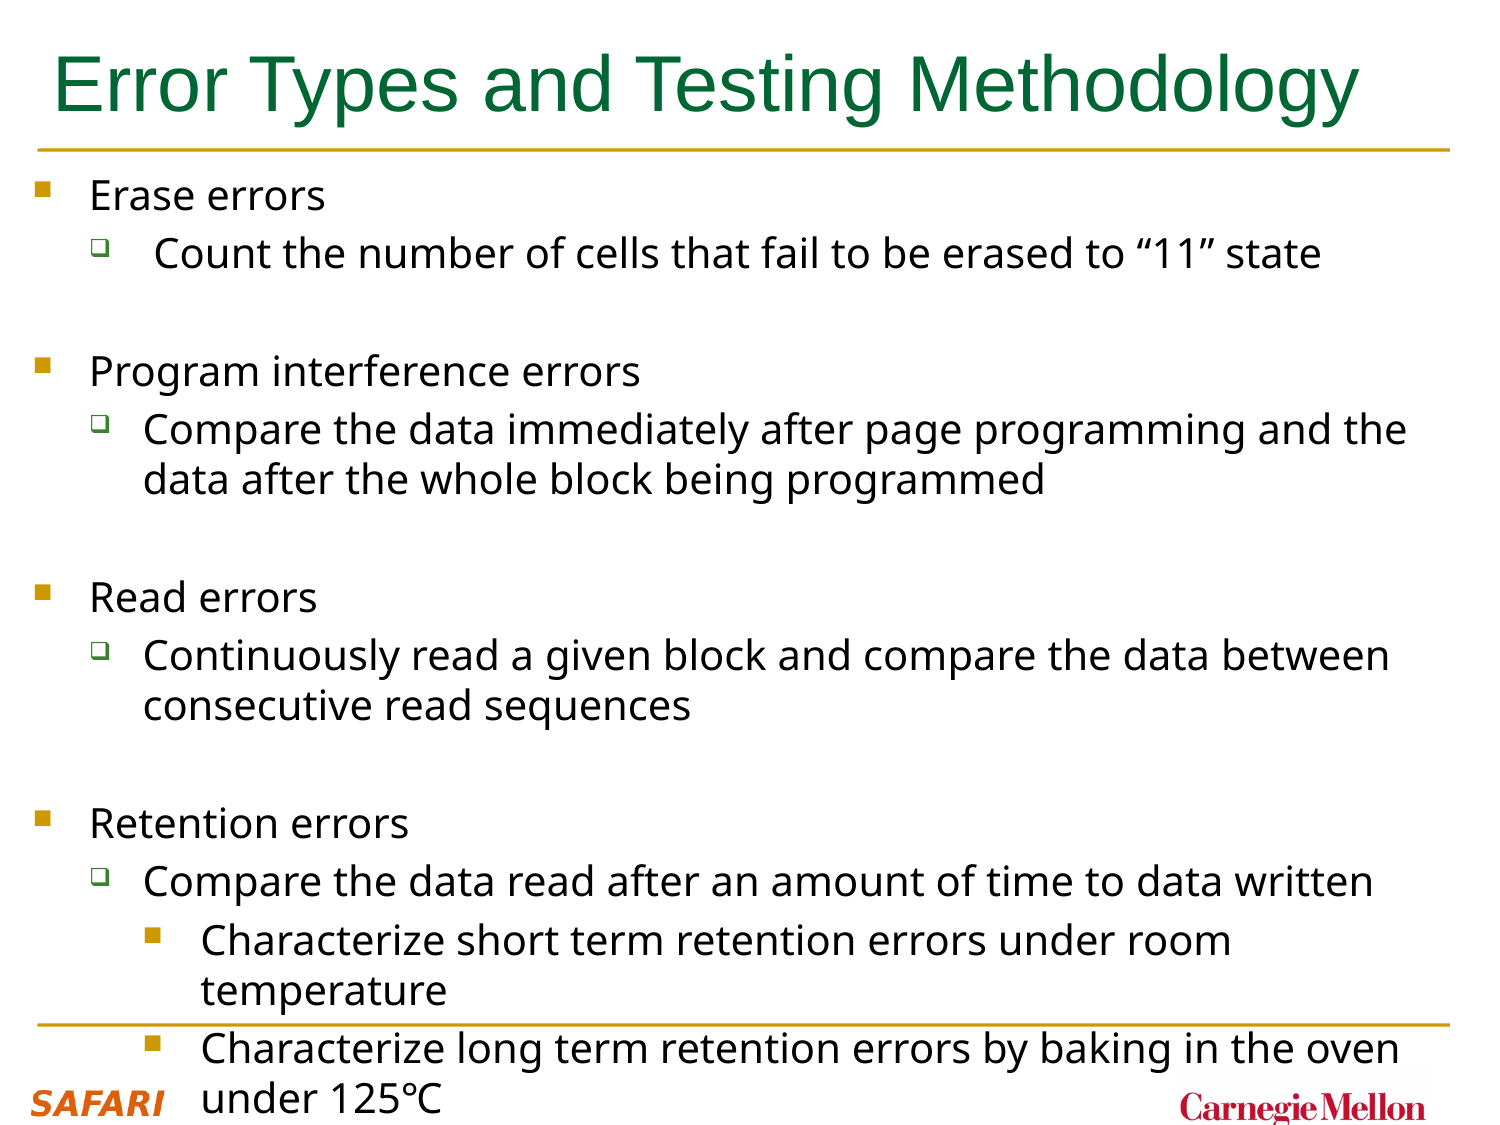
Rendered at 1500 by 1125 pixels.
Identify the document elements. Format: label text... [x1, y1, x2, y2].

picture [1175, 1064, 1430, 1125]
picture [29, 1083, 169, 1124]
title Error Types and Testing Methodology [37, 24, 1450, 200]
list Erase errors Count the number of cells that fail to be erased to “11” state Program interference errors Compare the data immediately after page programming and the data after the whole block being programmed Read errors Continuously read a given block and compare the data between consecutive read sequences Retention errors Compare the data read after an amount of time to data written Characterize short term retention errors under room temperature Characterize long term retention errors by baking in the oven under 125℃ [17, 160, 1447, 1050]
